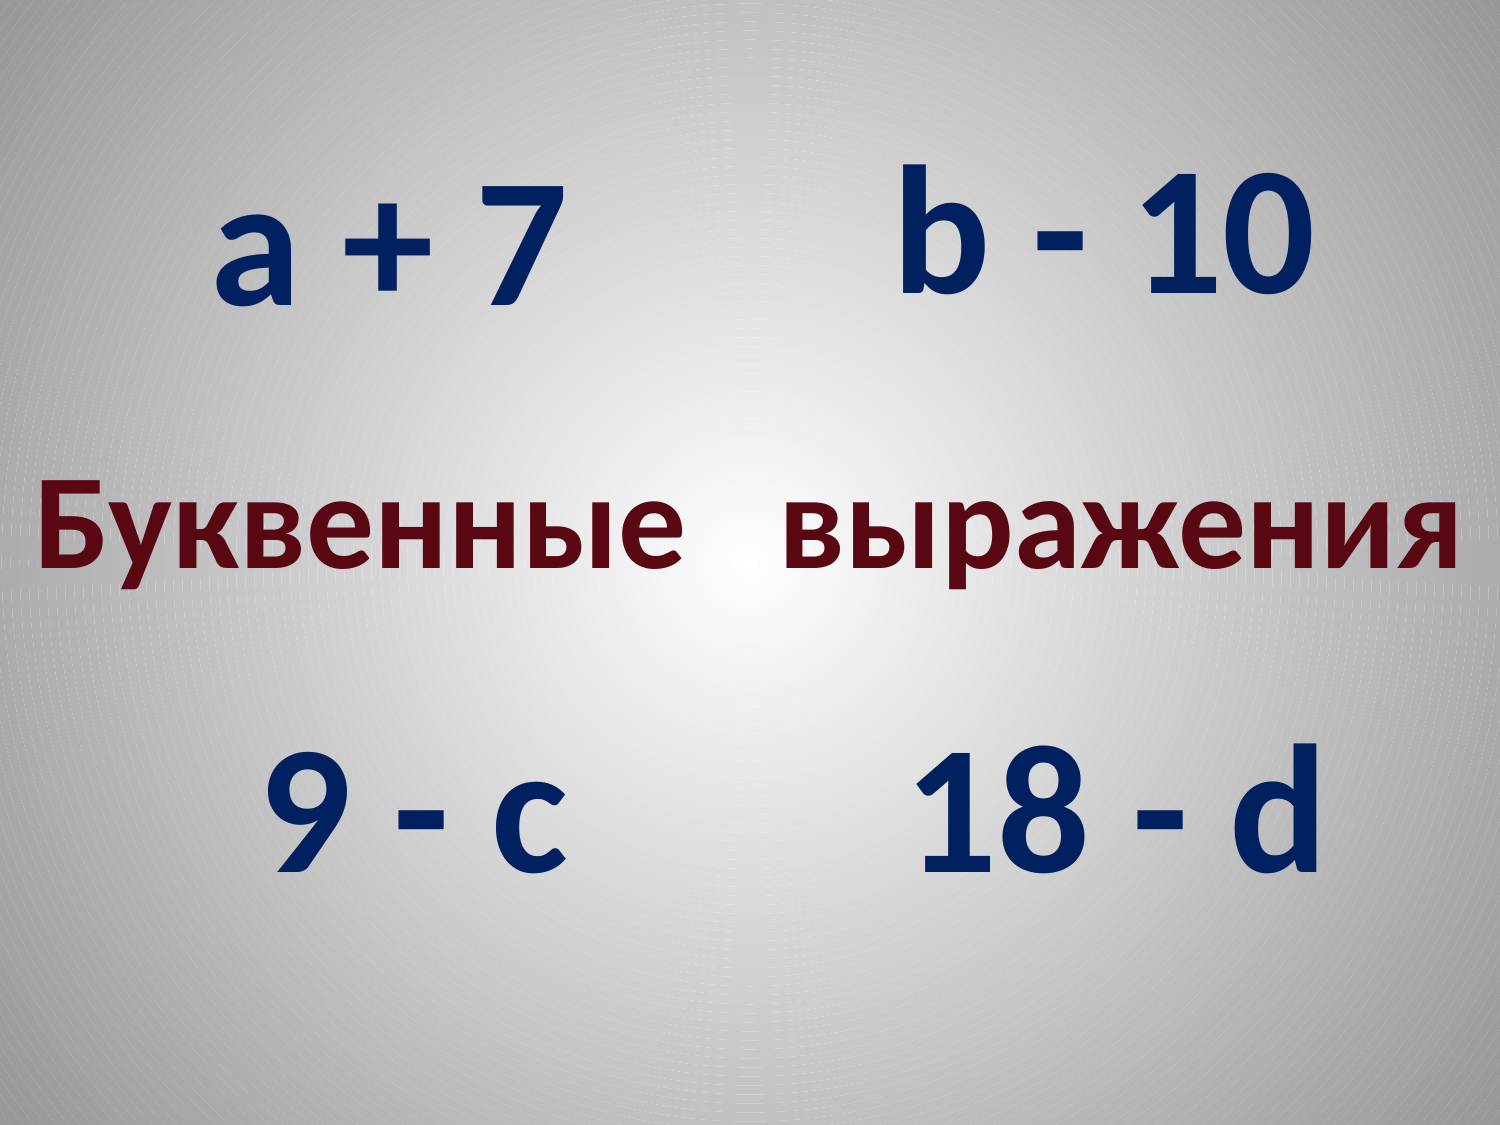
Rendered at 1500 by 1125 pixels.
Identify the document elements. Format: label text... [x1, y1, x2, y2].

text_box 18 - d [878, 726, 1354, 872]
text_box 9 - c [205, 726, 622, 872]
text_box a + 7 [181, 159, 598, 305]
title Буквенные выражения [0, 420, 1500, 609]
text_box b - 10 [854, 147, 1354, 293]
